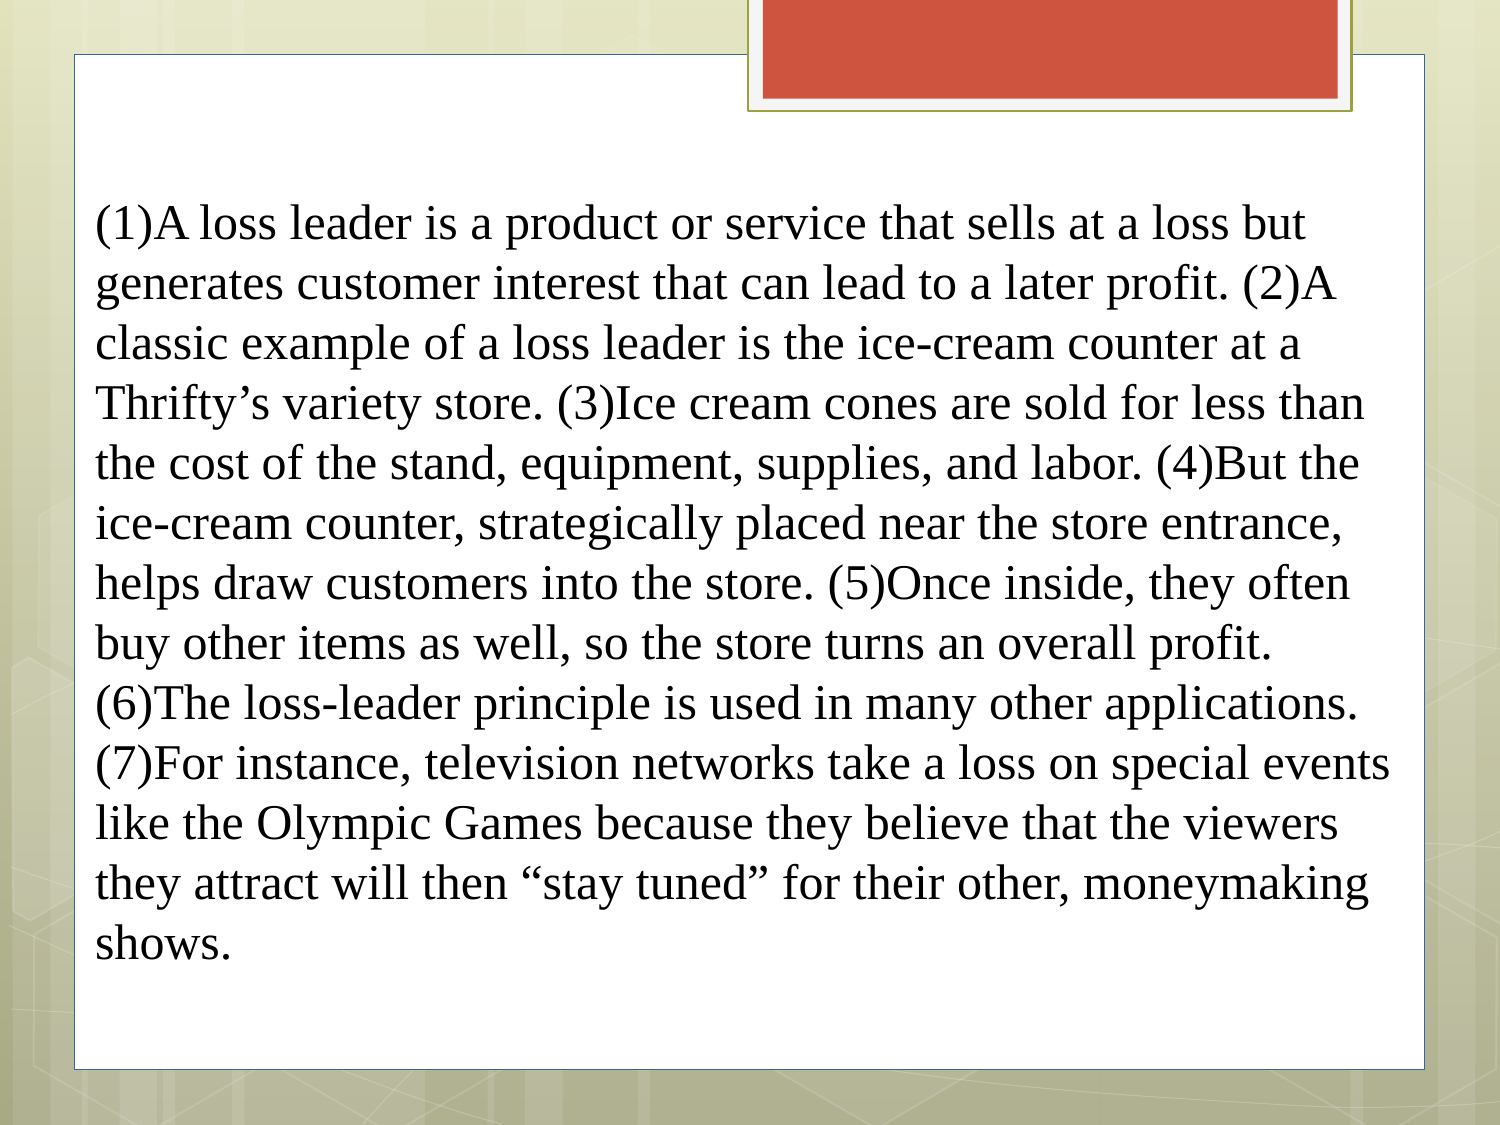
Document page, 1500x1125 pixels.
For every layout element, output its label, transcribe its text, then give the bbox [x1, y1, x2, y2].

text_box (1)A loss leader is a product or service that sells at a loss but generates customer interest that can lead to a later profit. (2)A classic example of a loss leader is the ice-cream counter at a Thrifty’s variety store. (3)Ice cream cones are sold for less than the cost of the stand, equipment, supplies, and labor. (4)But the ice-cream counter, strategically placed near the store entrance, helps draw customers into the store. (5)Once inside, they often buy other items as well, so the store turns an overall profit. (6)The loss-leader principle is used in many other applications. (7)For instance, television networks take a loss on special events like the Olympic Games because they believe that the viewers they attract will then “stay tuned” for their other, moneymaking shows. [87, 62, 1413, 978]
